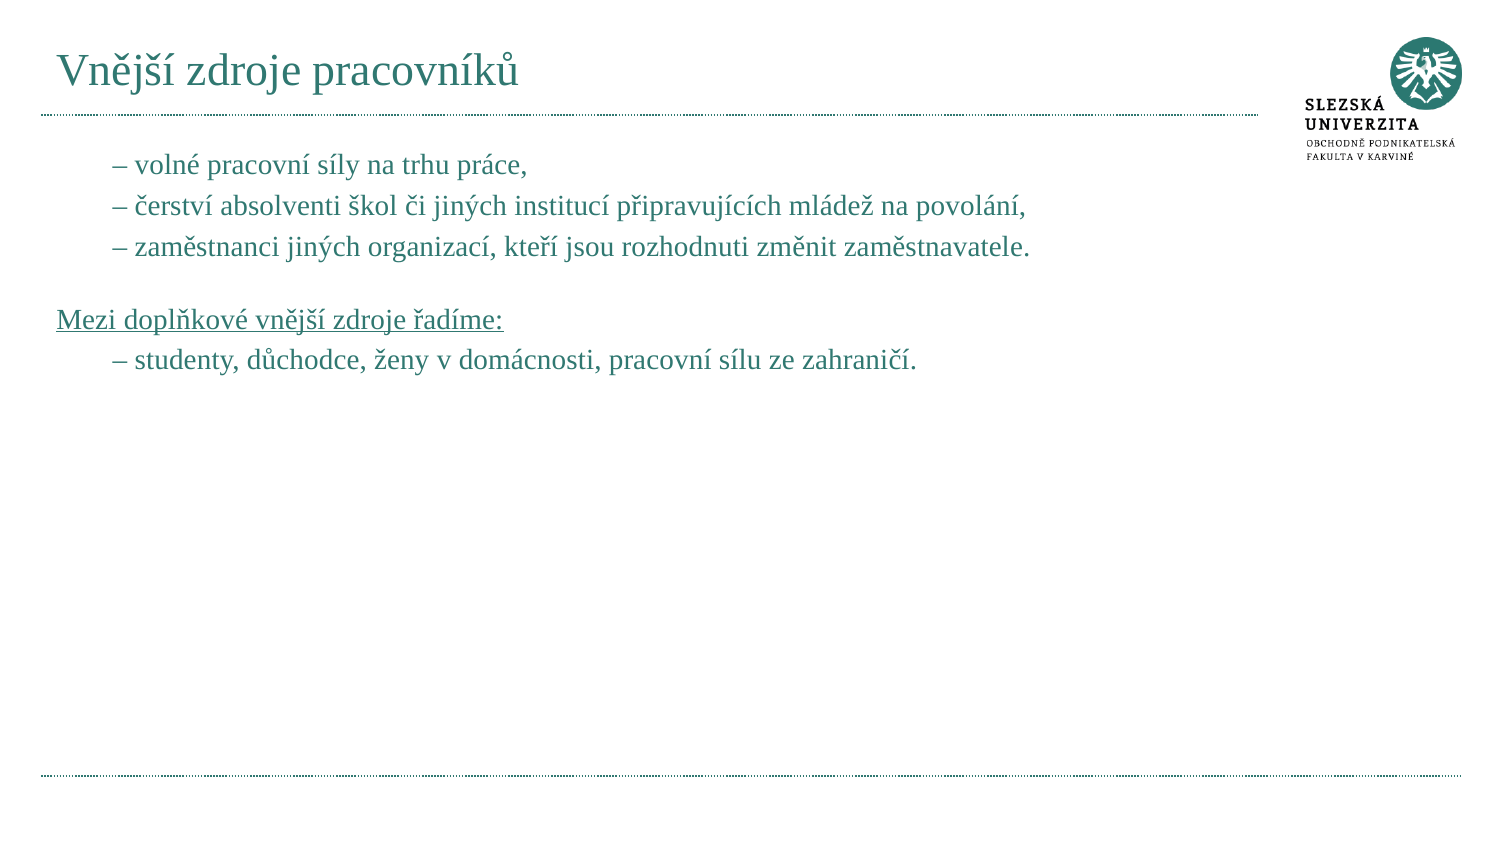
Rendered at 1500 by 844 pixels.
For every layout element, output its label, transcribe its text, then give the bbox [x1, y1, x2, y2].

picture [1305, 37, 1462, 160]
text_box – volné pracovní síly na trhu práce, – čerství absolventi škol či jiných institucí připravujících mládež na povolání, – zaměstnanci jiných organizací, kteří jsou rozhodnuti změnit zaměstnavatele. Mezi doplňkové vnější zdroje řadíme: – studenty, důchodce, ženy v domácnosti, pracovní sílu ze zahraničí. [41, 138, 1258, 729]
title Vnější zdroje pracovníků [41, 32, 1282, 116]
